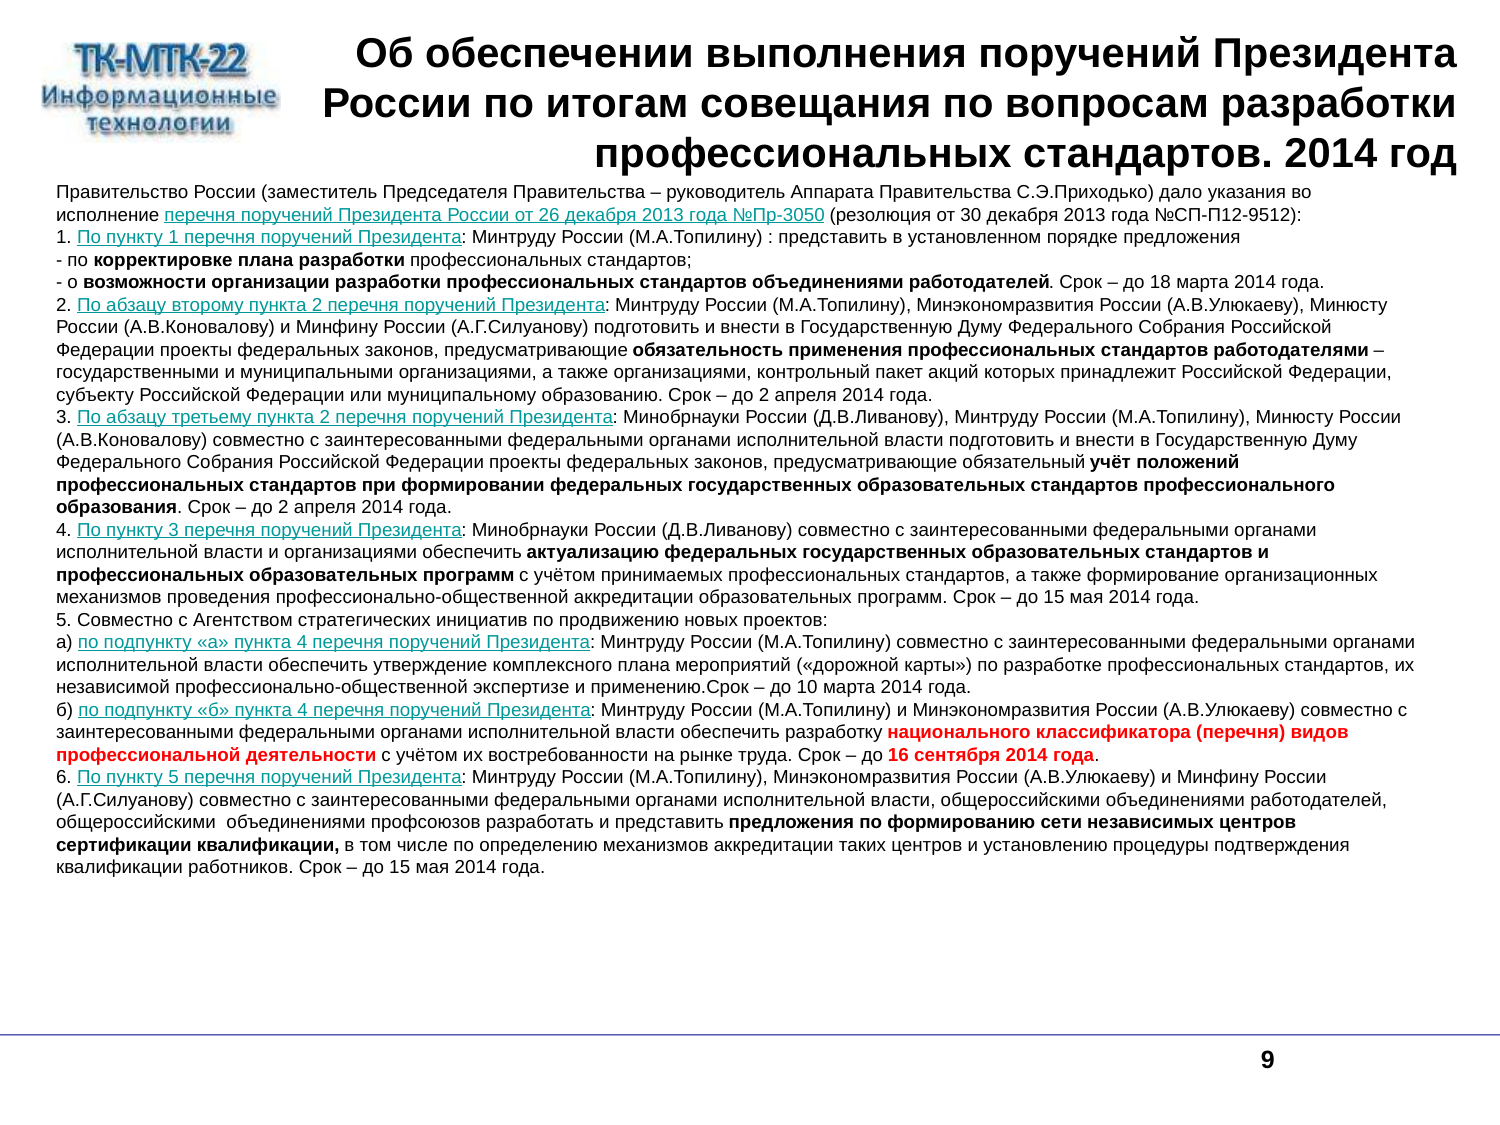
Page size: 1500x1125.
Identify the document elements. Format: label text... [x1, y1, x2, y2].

text_box <number> [1246, 1036, 1341, 1115]
picture [41, 42, 230, 143]
text_box Правительство России (заместитель Председателя Правительства – руководитель Аппарата Правительства С.Э.Приходько) дало указания во исполнение перечня поручений Президента России от 26 декабря 2013 года №Пр-3050 (резолюция от 30 декабря 2013 года №СП-П12-9512): 1. По пункту 1 перечня поручений Президента: Минтруду России (М.А.Топилину) : представить в установленном порядке предложения - по корректировке плана разработки профессиональных стандартов; - о возможности организации разработки профессиональных стандартов объединениями работодателей. Срок – до 18 марта 2014 года. 2. По абзацу второму пункта 2 перечня поручений Президента: Минтруду России (М.А.Топилину), Минэкономразвития России (А.В.Улюкаеву), Минюсту России (А.В.Коновалову) и Минфину России (А.Г.Силуанову) подготовить и внести в Государственную Думу Федерального Собрания Российской Федерации проекты федеральных законов, предусматривающие обязательность применения профессиональных стандартов работодателями – государственными и муниципальными организациями, а также организациями, контрольный пакет акций которых принадлежит Российской Федерации, субъекту Российской Федерации или муниципальному образованию. Срок – до 2 апреля 2014 года. 3. По абзацу третьему пункта 2 перечня поручений Президента: Минобрнауки России (Д.В.Ливанову), Минтруду России (М.А.Топилину), Минюсту России (А.В.Коновалову) совместно с заинтересованными федеральными органами исполнительной власти подготовить и внести в Государственную Думу Федерального Собрания Российской Федерации проекты федеральных законов, предусматривающие обязательный учёт положений профессиональных стандартов при формировании федеральных государственных образовательных стандартов профессионального образования. Срок – до 2 апреля 2014 года. 4. По пункту 3 перечня поручений Президента: Минобрнауки России (Д.В.Ливанову) совместно с заинтересованными федеральными органами исполнительной власти и организациями обеспечить актуализацию федеральных государственных образовательных стандартов и профессиональных образовательных программ с учётом принимаемых профессиональных стандартов, а также формирование организационных механизмов проведения профессионально-общественной аккредитации образовательных программ. Срок – до 15 мая 2014 года. 5. Совместно с Агентством стратегических инициатив по продвижению новых проектов: а) по подпункту «а» пункта 4 перечня поручений Президента: Минтруду России (М.А.Топилину) совместно с заинтересованными федеральными органами исполнительной власти обеспечить утверждение комплексного плана мероприятий («дорожной карты») по разработке профессиональных стандартов, их независимой профессионально-общественной экспертизе и применению.Срок – до 10 марта 2014 года. б) по подпункту «б» пункта 4 перечня поручений Президента: Минтруду России (М.А.Топилину) и Минэкономразвития России (А.В.Улюкаеву) совместно с заинтересованными федеральными органами исполнительной власти обеспечить разработку национального классификатора (перечня) видов профессиональной деятельности с учётом их востребованности на рынке труда. Срок – до 16 сентября 2014 года. 6. По пункту 5 перечня поручений Президента: Минтруду России (М.А.Топилину), Минэкономразвития России (А.В.Улюкаеву) и Минфину России (А.Г.Силуанову) совместно с заинтересованными федеральными органами исполнительной власти, общероссийскими объединениями работодателей, общероссийскими объединениями профсоюзов разработать и представить предложения по формированию сети независимых центров сертификации квалификации, в том числе по определению механизмов аккредитации таких центров и установлению процедуры подтверждения квалификации работников. Срок – до 15 мая 2014 года. [41, 172, 1439, 1024]
text_box Об обеспечении выполнения поручений Президента России по итогам совещания по вопросам разработки профессиональных стандартов. 2014 год [230, 42, 1473, 160]
